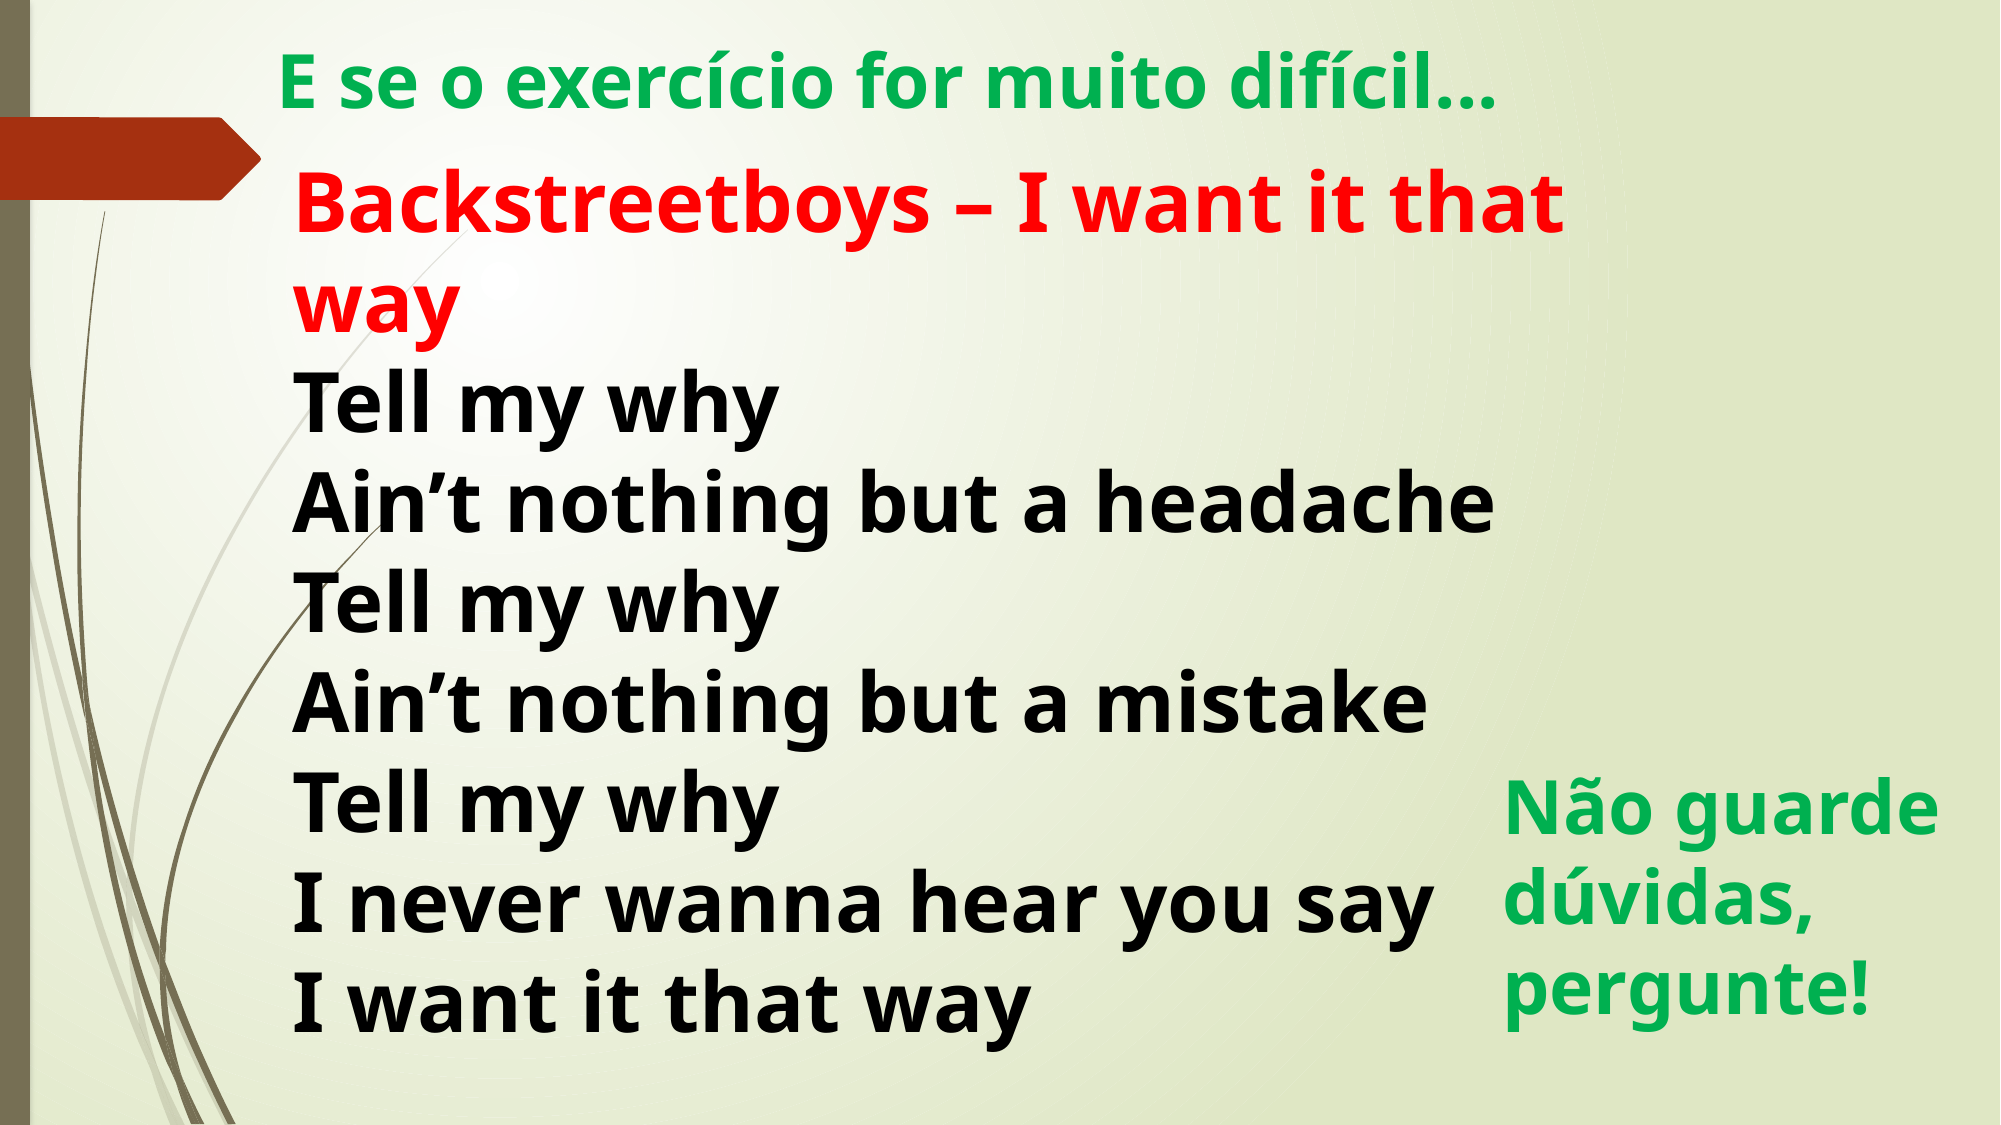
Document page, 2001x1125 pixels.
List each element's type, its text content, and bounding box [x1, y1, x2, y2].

title E se o exercício for muito difícil... [261, 25, 1748, 142]
text_box Backstreetboys – I want it that way Tell my why Ain’t nothing but a headache Tell my why Ain’t nothing but a mistake Tell my why I never wanna hear you say I want it that way [277, 141, 1661, 1057]
text_box Não guarde dúvidas, pergunte! [1487, 752, 2000, 1108]
